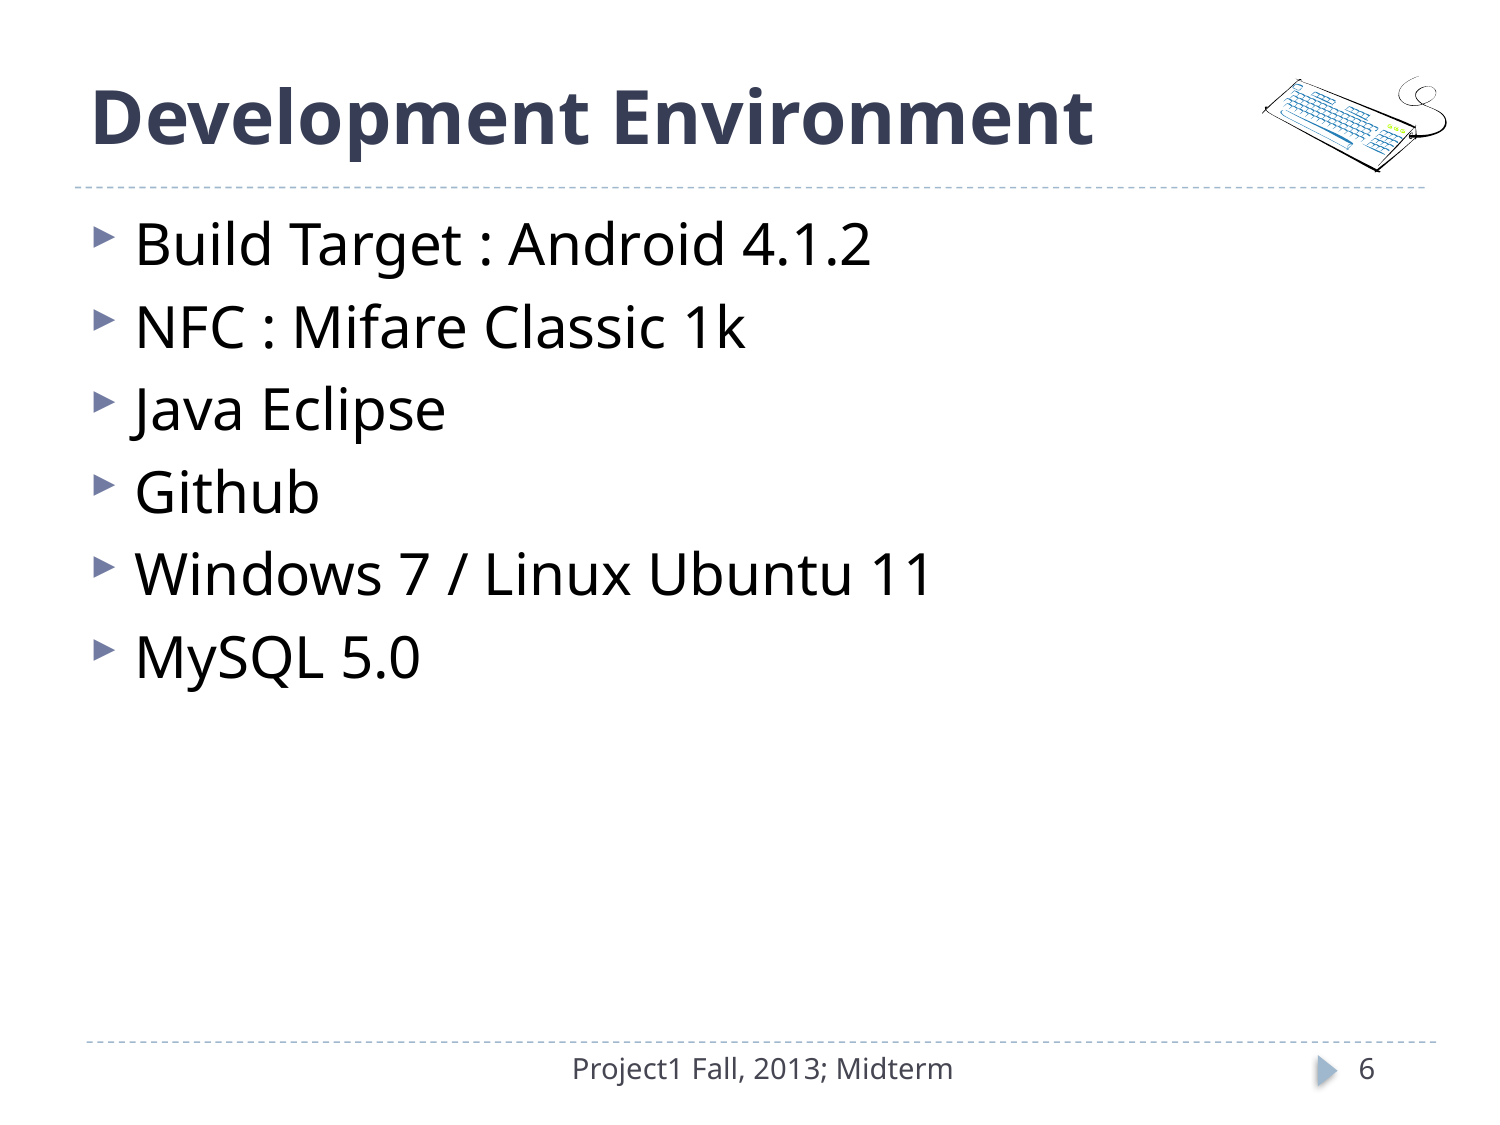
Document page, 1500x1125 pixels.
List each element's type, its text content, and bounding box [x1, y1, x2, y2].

footer Project1 Fall, 2013; Midterm [475, 1042, 1051, 1103]
title Development Environment [75, 60, 1425, 167]
slide_number 6 [1343, 1042, 1457, 1103]
list Build Target : Android 4.1.2 NFC : Mifare Classic 1k Java Eclipse Github Windows 7 / Linux Ubuntu 11 MySQL 5.0 [75, 200, 1425, 1036]
